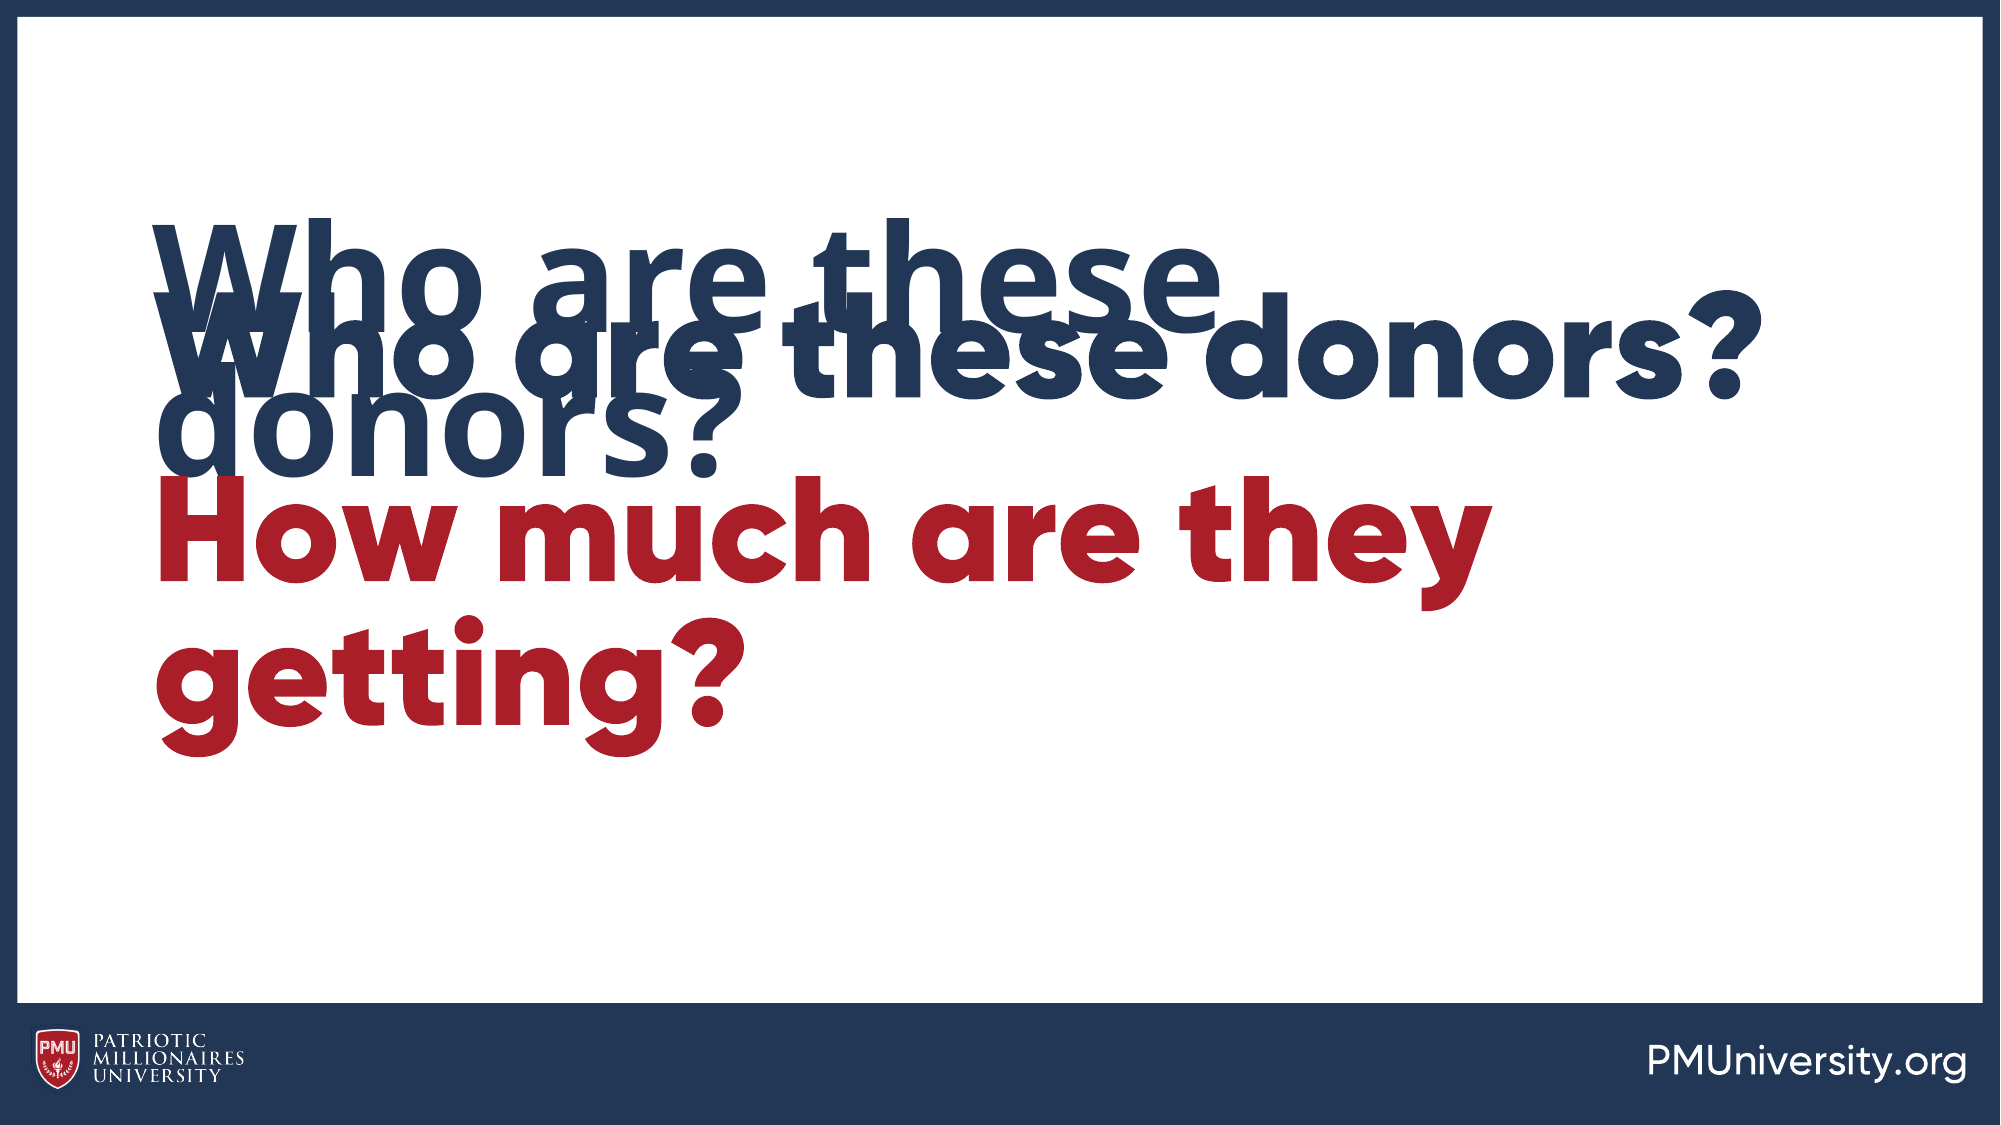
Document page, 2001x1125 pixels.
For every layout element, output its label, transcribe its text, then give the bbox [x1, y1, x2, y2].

text_box [1471, 318, 1556, 402]
text_box [159, 474, 246, 583]
text_box [1903, 1050, 1968, 1086]
text_box [1706, 1042, 1733, 1078]
text_box [661, 318, 745, 402]
text_box [1562, 318, 1614, 400]
text_box [15, 15, 1985, 1005]
text_box [1203, 290, 1290, 402]
text_box [330, 626, 387, 728]
text_box [391, 318, 476, 402]
text_box [389, 626, 446, 728]
text_box [1893, 1067, 1903, 1077]
text_box [307, 290, 386, 400]
text_box [493, 645, 571, 727]
text_box [1058, 501, 1142, 586]
text_box [710, 501, 789, 586]
text_box [928, 318, 1012, 402]
text_box [1387, 318, 1465, 400]
text_box [246, 645, 329, 730]
text_box [1647, 1042, 1705, 1077]
text_box [452, 613, 486, 646]
text_box [513, 318, 599, 402]
text_box [609, 318, 661, 400]
text_box [339, 504, 460, 584]
text_box [844, 290, 923, 400]
text_box [1086, 318, 1170, 402]
text_box [1686, 287, 1764, 362]
text_box [1408, 504, 1495, 614]
text_box [454, 648, 483, 727]
text_box [253, 501, 339, 586]
picture [6, 1000, 269, 1117]
text_box [1613, 318, 1684, 402]
text_box [669, 615, 747, 689]
text_box [780, 299, 837, 401]
text_box [0, 0, 2000, 1125]
text_box [793, 474, 871, 584]
text_box [1734, 1042, 1895, 1085]
text_box [498, 501, 617, 584]
title Who are these donors? [137, 212, 1837, 511]
text_box [1706, 366, 1743, 402]
text_box [1005, 502, 1058, 584]
text_box [1241, 474, 1320, 584]
text_box [1296, 318, 1381, 402]
text_box [1325, 501, 1409, 586]
text_box [689, 693, 726, 730]
text_box [151, 290, 305, 400]
text_box [577, 645, 664, 760]
text_box [1013, 318, 1084, 402]
text_box [154, 645, 240, 760]
text_box [910, 501, 996, 586]
text_box [1177, 483, 1234, 585]
text_box [625, 504, 703, 586]
